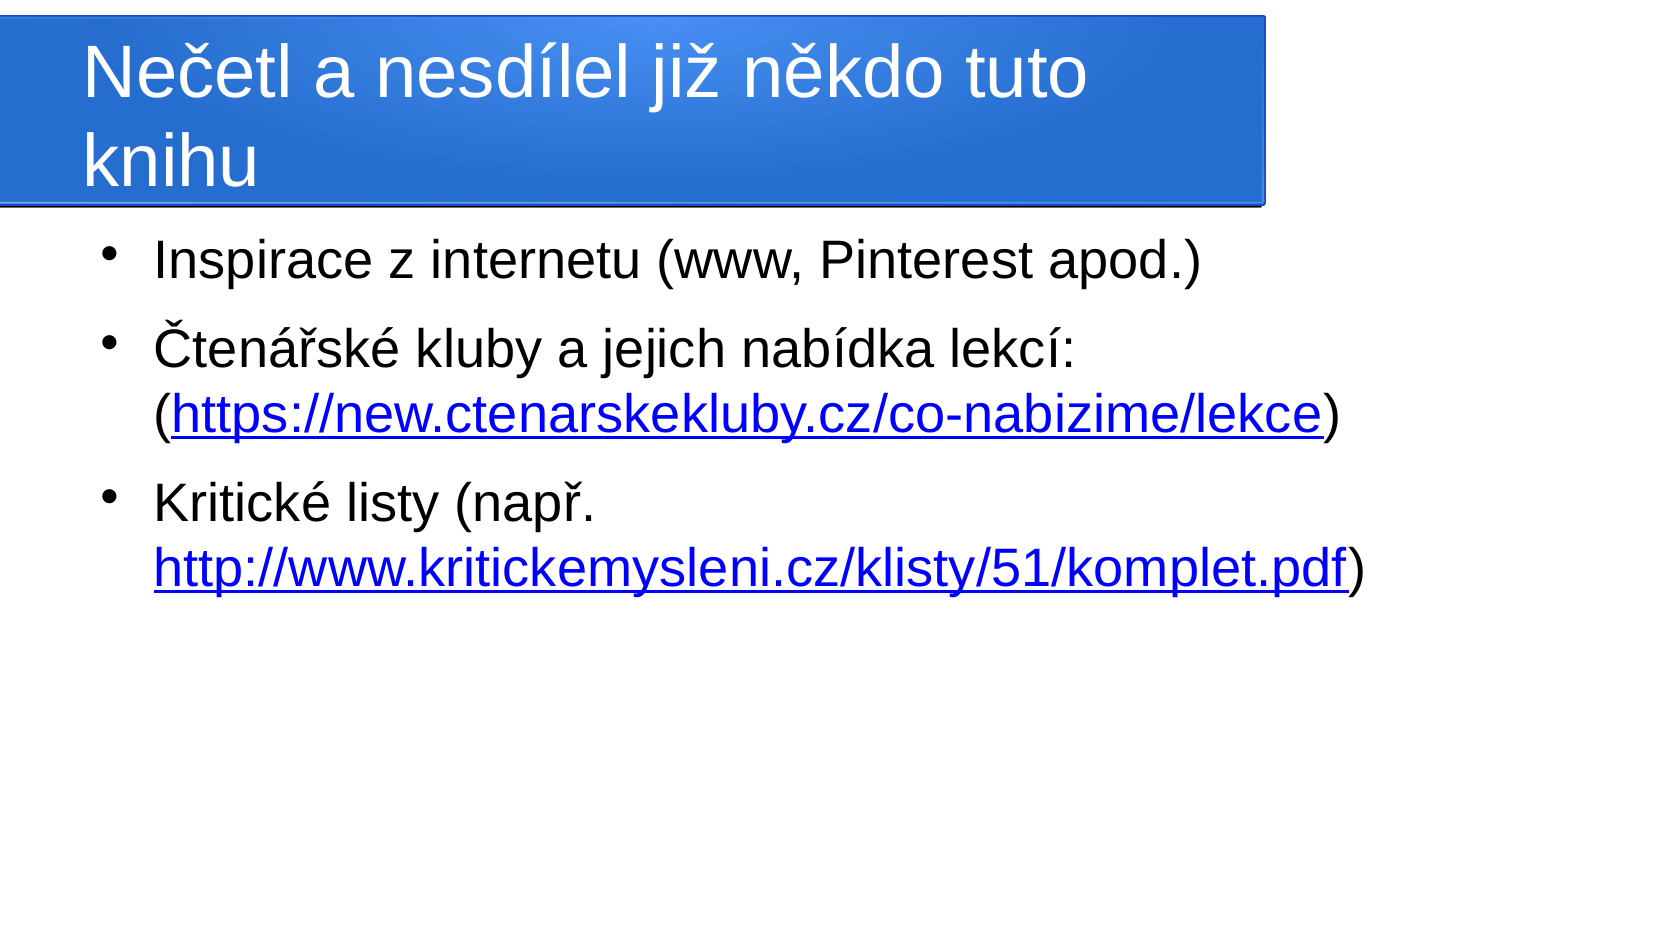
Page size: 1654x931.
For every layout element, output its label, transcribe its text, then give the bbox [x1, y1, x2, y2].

text_box Nečetl a nesdílel již někdo tuto knihu [82, 23, 1235, 202]
text_box Inspirace z internetu (www, Pinterest apod.) Čtenářské kluby a jejich nabídka lekcí: (https://new.ctenarskekluby.cz/co-nabizime/lekce) Kritické listy (např. http://www.kritickemysleni.cz/klisty/51/komplet.pdf) [82, 224, 1571, 764]
picture [0, 13, 1269, 211]
